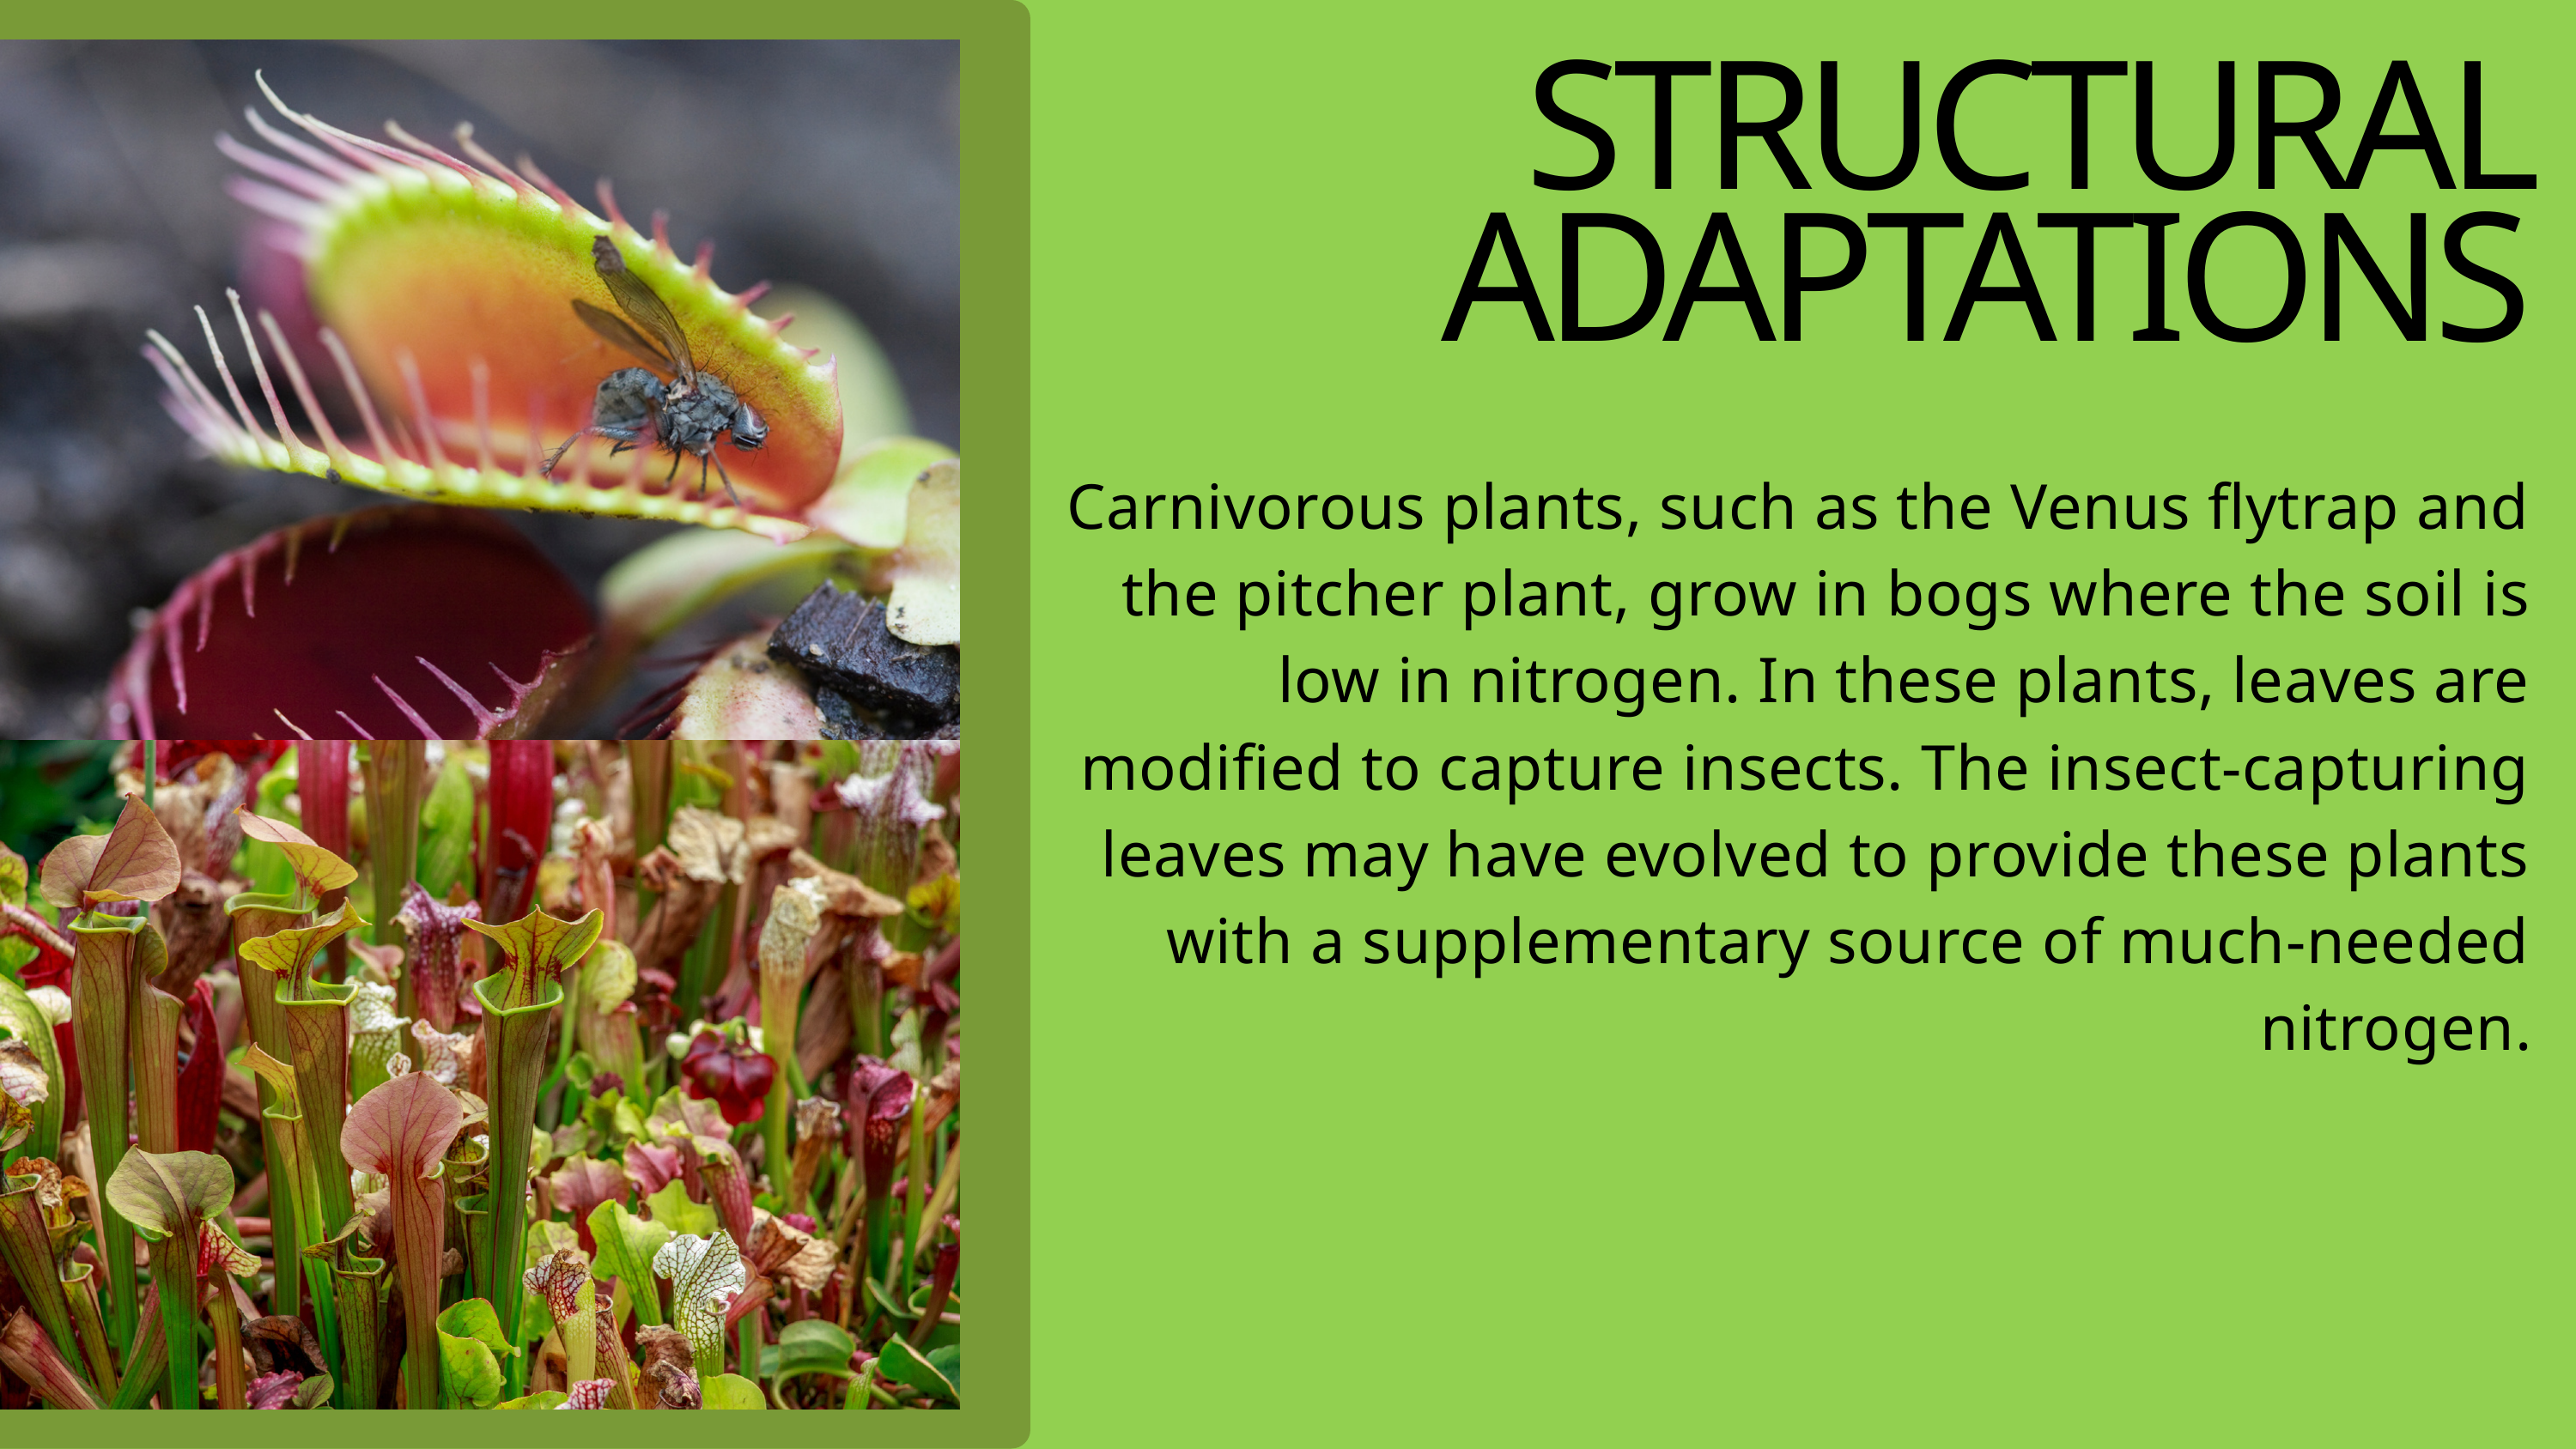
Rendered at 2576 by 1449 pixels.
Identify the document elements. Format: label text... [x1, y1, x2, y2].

text_box Carnivorous plants, such as the Venus flytrap and the pitcher plant, grow in bogs where the soil is low in nitrogen. In these plants, leaves are modified to capture insects. The insect-capturing leaves may have evolved to provide these plants with a supplementary source of much-needed nitrogen. [1035, 367, 2532, 1149]
text_box STRUCTURAL ADAPTATIONS [1109, 73, 2532, 367]
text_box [0, 0, 1031, 1449]
